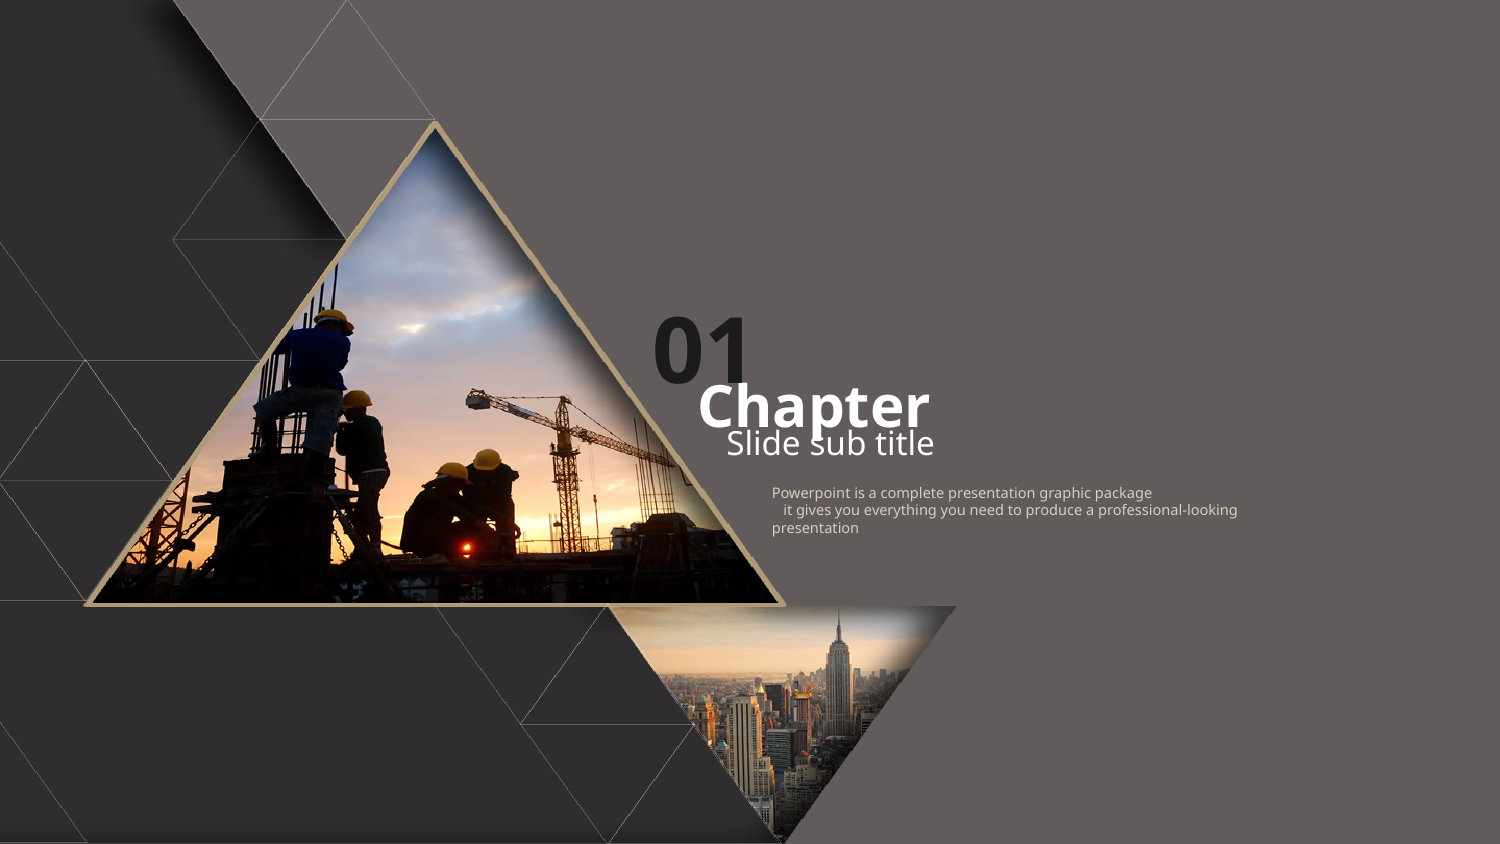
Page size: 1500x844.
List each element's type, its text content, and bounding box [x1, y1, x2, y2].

list Slide sub title [726, 421, 1471, 450]
picture [0, 0, 1500, 844]
list Chapter [697, 369, 1442, 428]
list 01 [652, 291, 968, 371]
text_box Powerpoint is a complete presentation graphic package it gives you everything you need to produce a professional-looking presentation [771, 483, 1328, 537]
